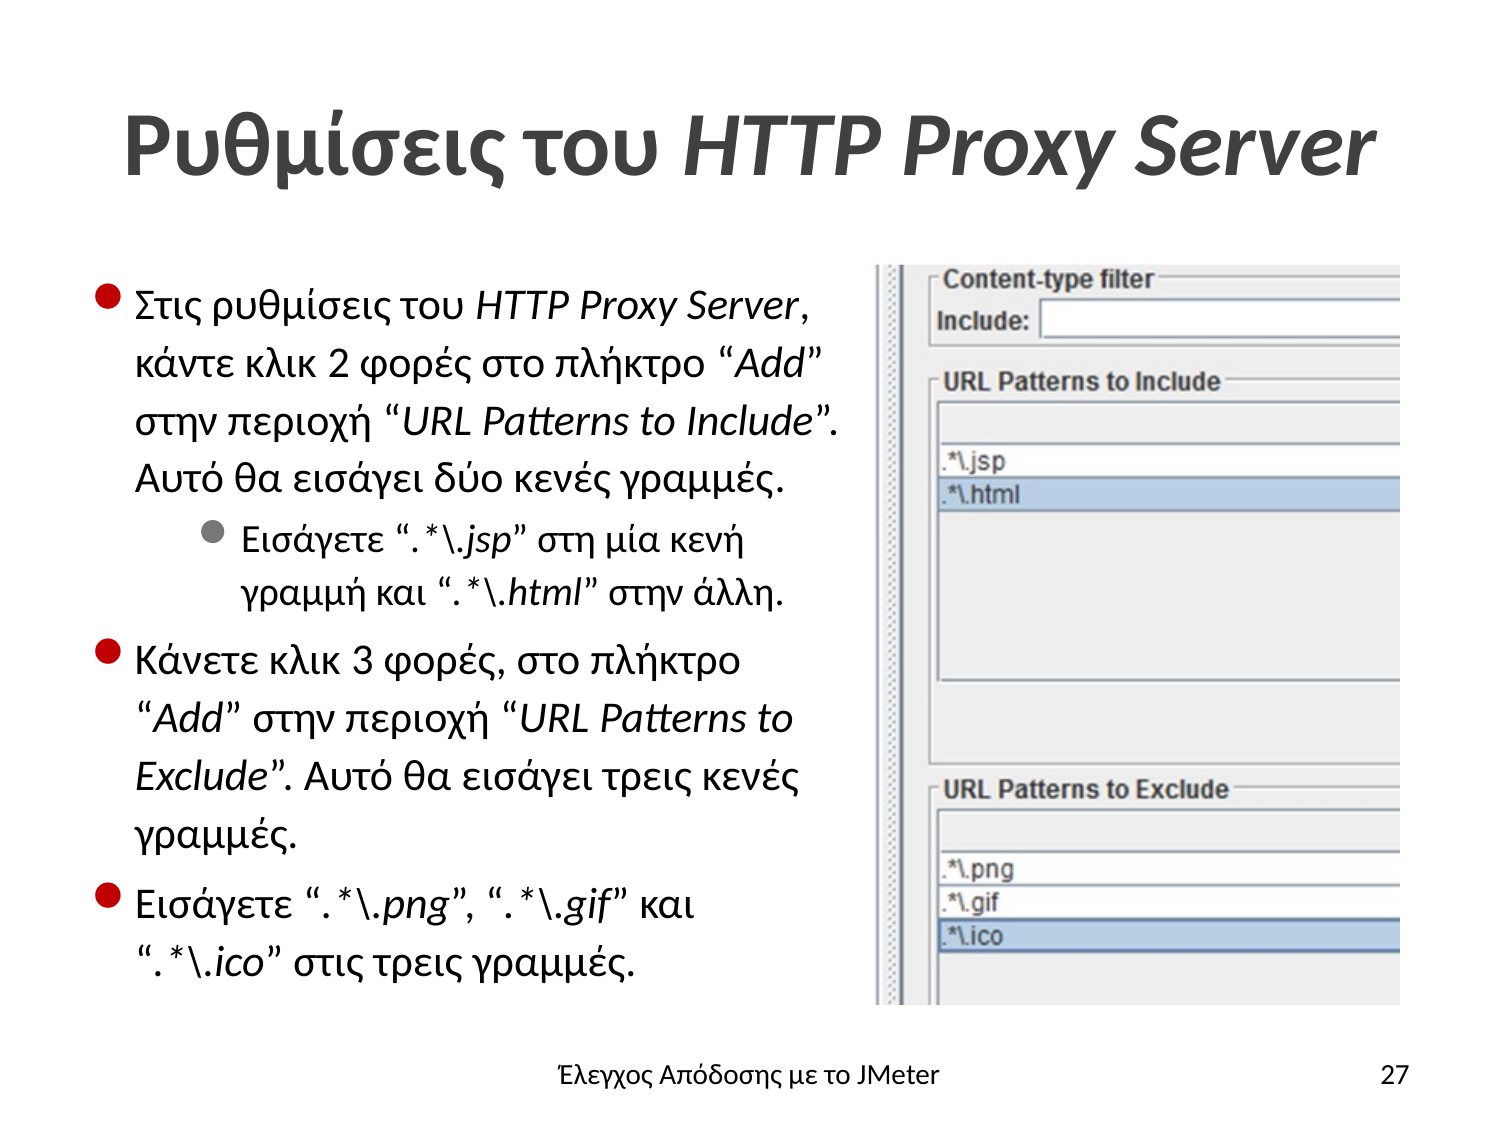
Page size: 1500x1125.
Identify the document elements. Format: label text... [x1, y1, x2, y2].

slide_number 27 [1074, 1042, 1425, 1103]
title Ρυθμίσεις του HTTP Proxy Server [75, 45, 1425, 233]
footer Έλεγχος Απόδοσης με το JMeter [512, 1042, 988, 1103]
list Στις ρυθμίσεις του HTTP Proxy Server, κάντε κλικ 2 φορές στο πλήκτρο “Add” στην περιοχή “URL Patterns to Include”. Αυτό θα εισάγει δύο κενές γραμμές. Εισάγετε “.*\.jsp” στη μία κενή γραμμή και “.*\.html” στην άλλη. Κάνετε κλικ 3 φορές, στο πλήκτρο “Add” στην περιοχή “URL Patterns to Exclude”. Αυτό θα εισάγει τρεις κενές γραμμές. Εισάγετε “.*\.png”, “.*\.gif” και “.*\.ico” στις τρεις γραμμές. [76, 262, 857, 1024]
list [868, 262, 1400, 1006]
